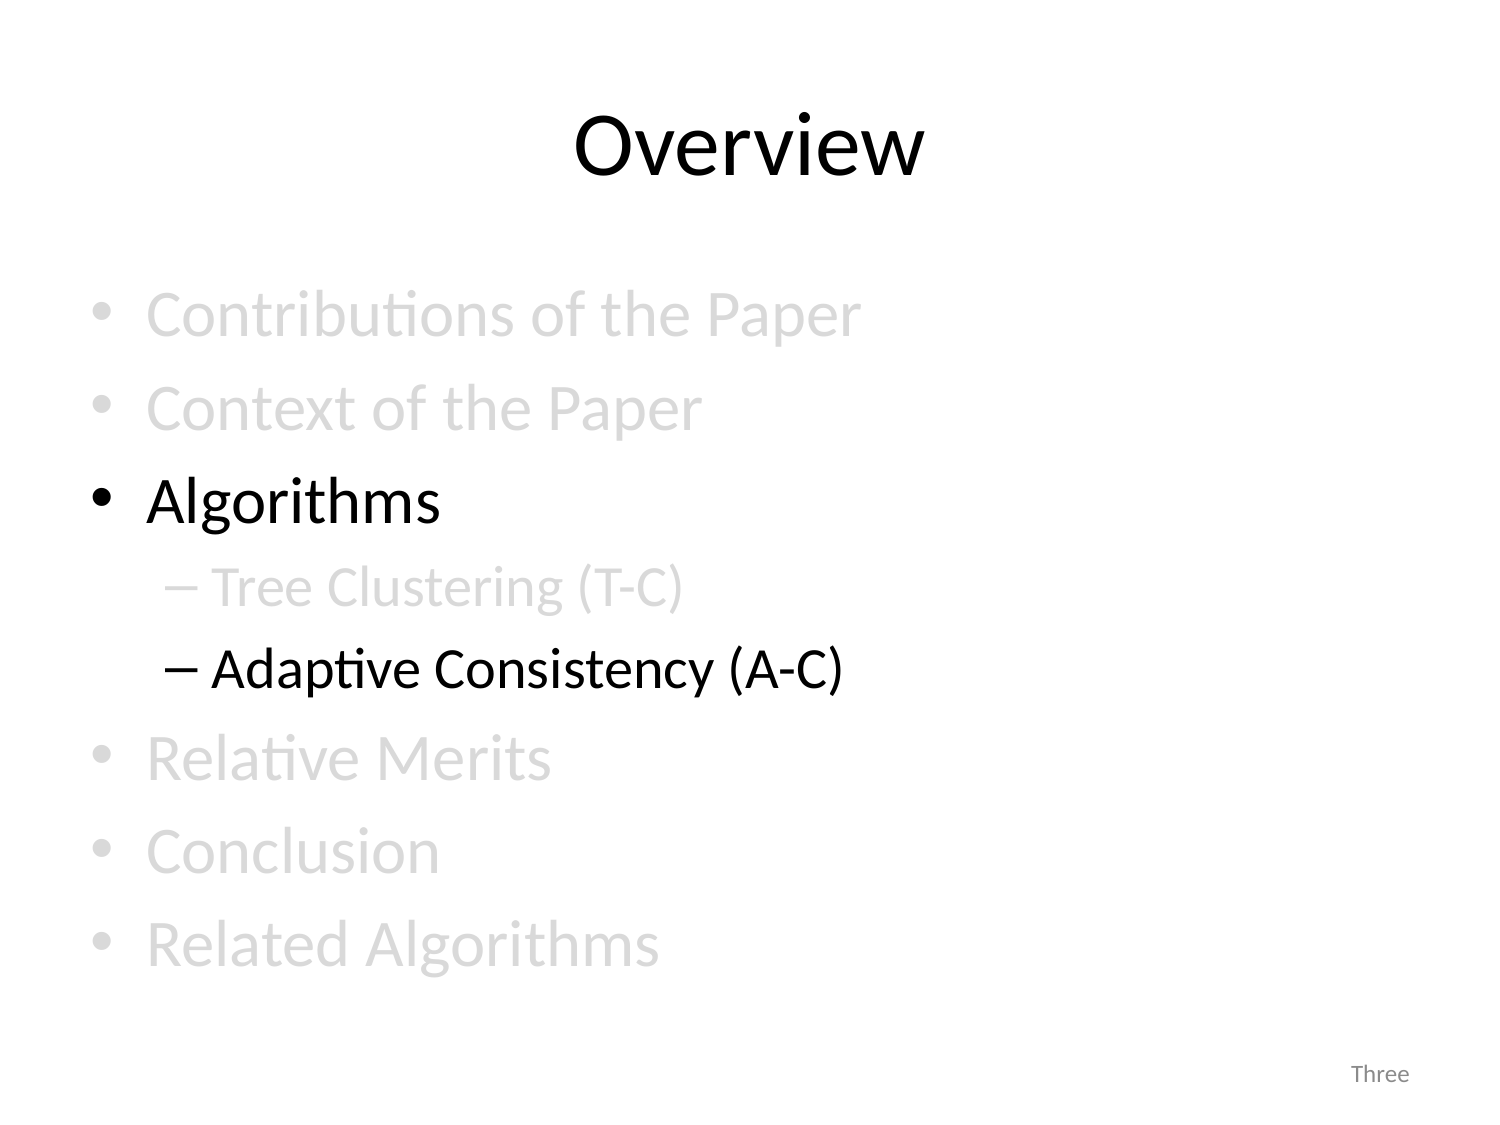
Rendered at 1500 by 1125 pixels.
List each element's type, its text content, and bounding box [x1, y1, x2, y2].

title Overview [75, 45, 1425, 233]
list Contributions of the Paper Context of the Paper Algorithms Tree Clustering (T-C) Adaptive Consistency (A-C) Relative Merits Conclusion Related Algorithms [75, 262, 1425, 1005]
slide_number 13 [1074, 1042, 1425, 1103]
